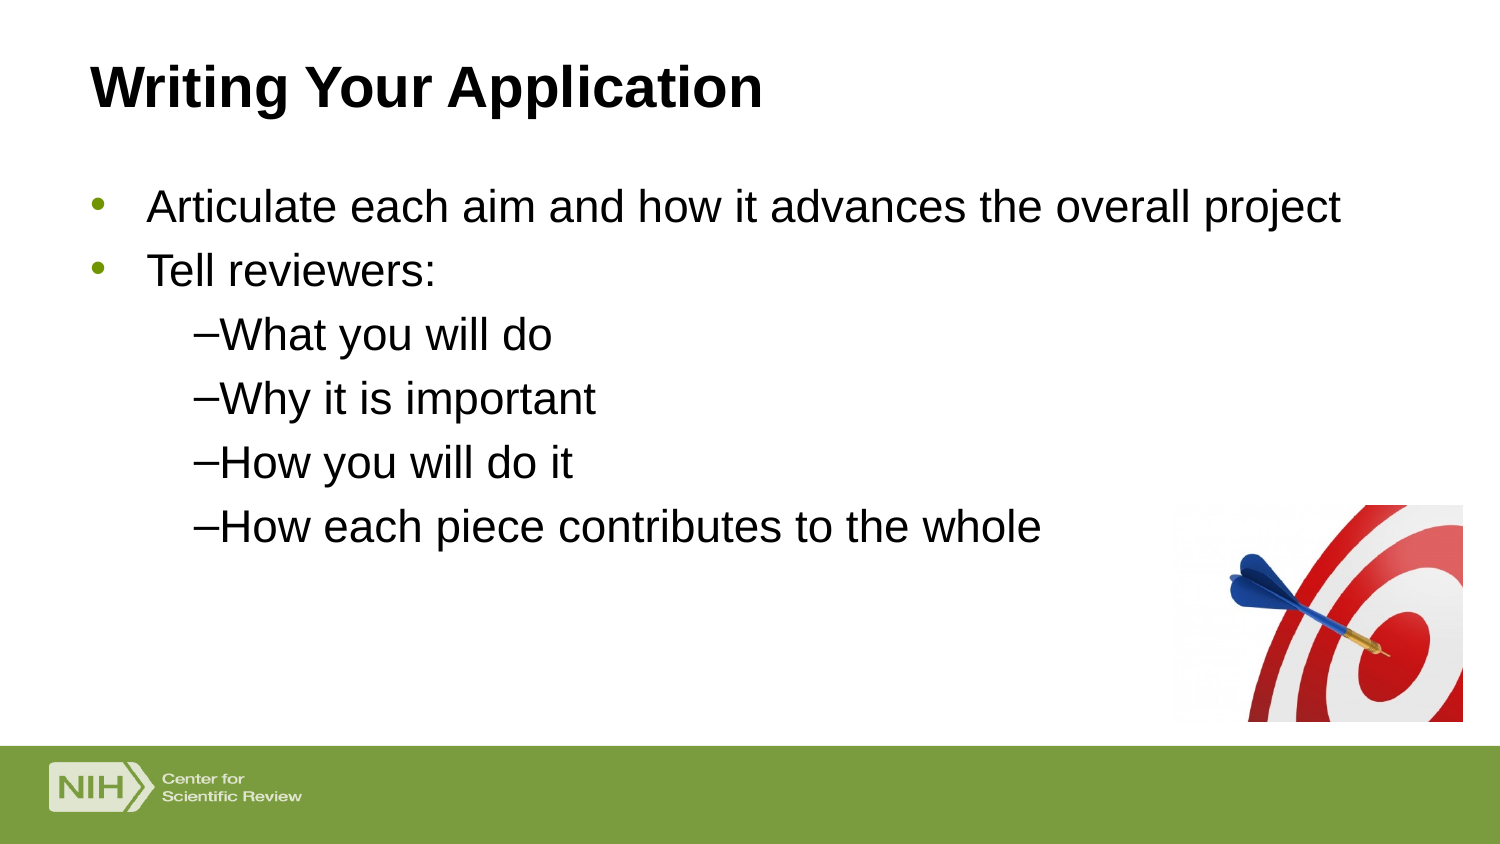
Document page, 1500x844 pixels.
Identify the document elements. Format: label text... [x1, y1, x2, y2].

list Articulate each aim and how it advances the overall project Tell reviewers: What you will do Why it is important How you will do it How each piece contributes to the whole [75, 168, 1425, 713]
picture [0, 0, 1500, 844]
title Writing Your Application [75, 37, 1425, 132]
